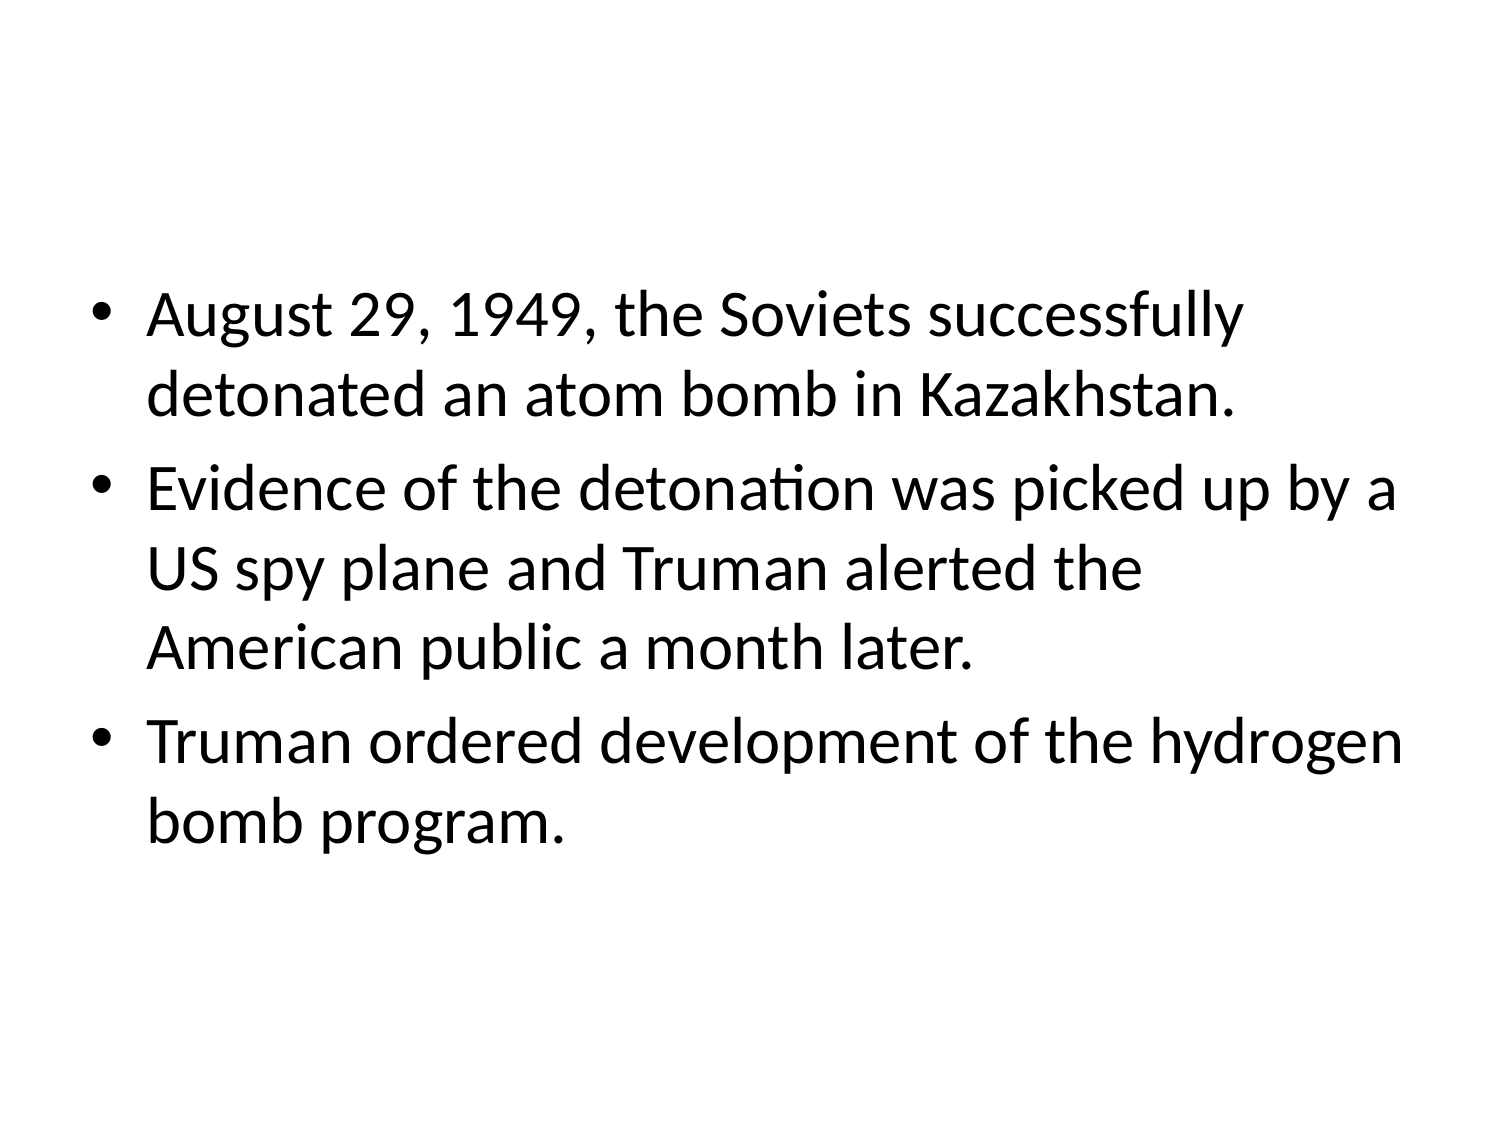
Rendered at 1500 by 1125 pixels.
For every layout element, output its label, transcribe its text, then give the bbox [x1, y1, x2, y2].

list August 29, 1949, the Soviets successfully detonated an atom bomb in Kazakhstan. Evidence of the detonation was picked up by a US spy plane and Truman alerted the American public a month later. Truman ordered development of the hydrogen bomb program. [75, 262, 1425, 1005]
